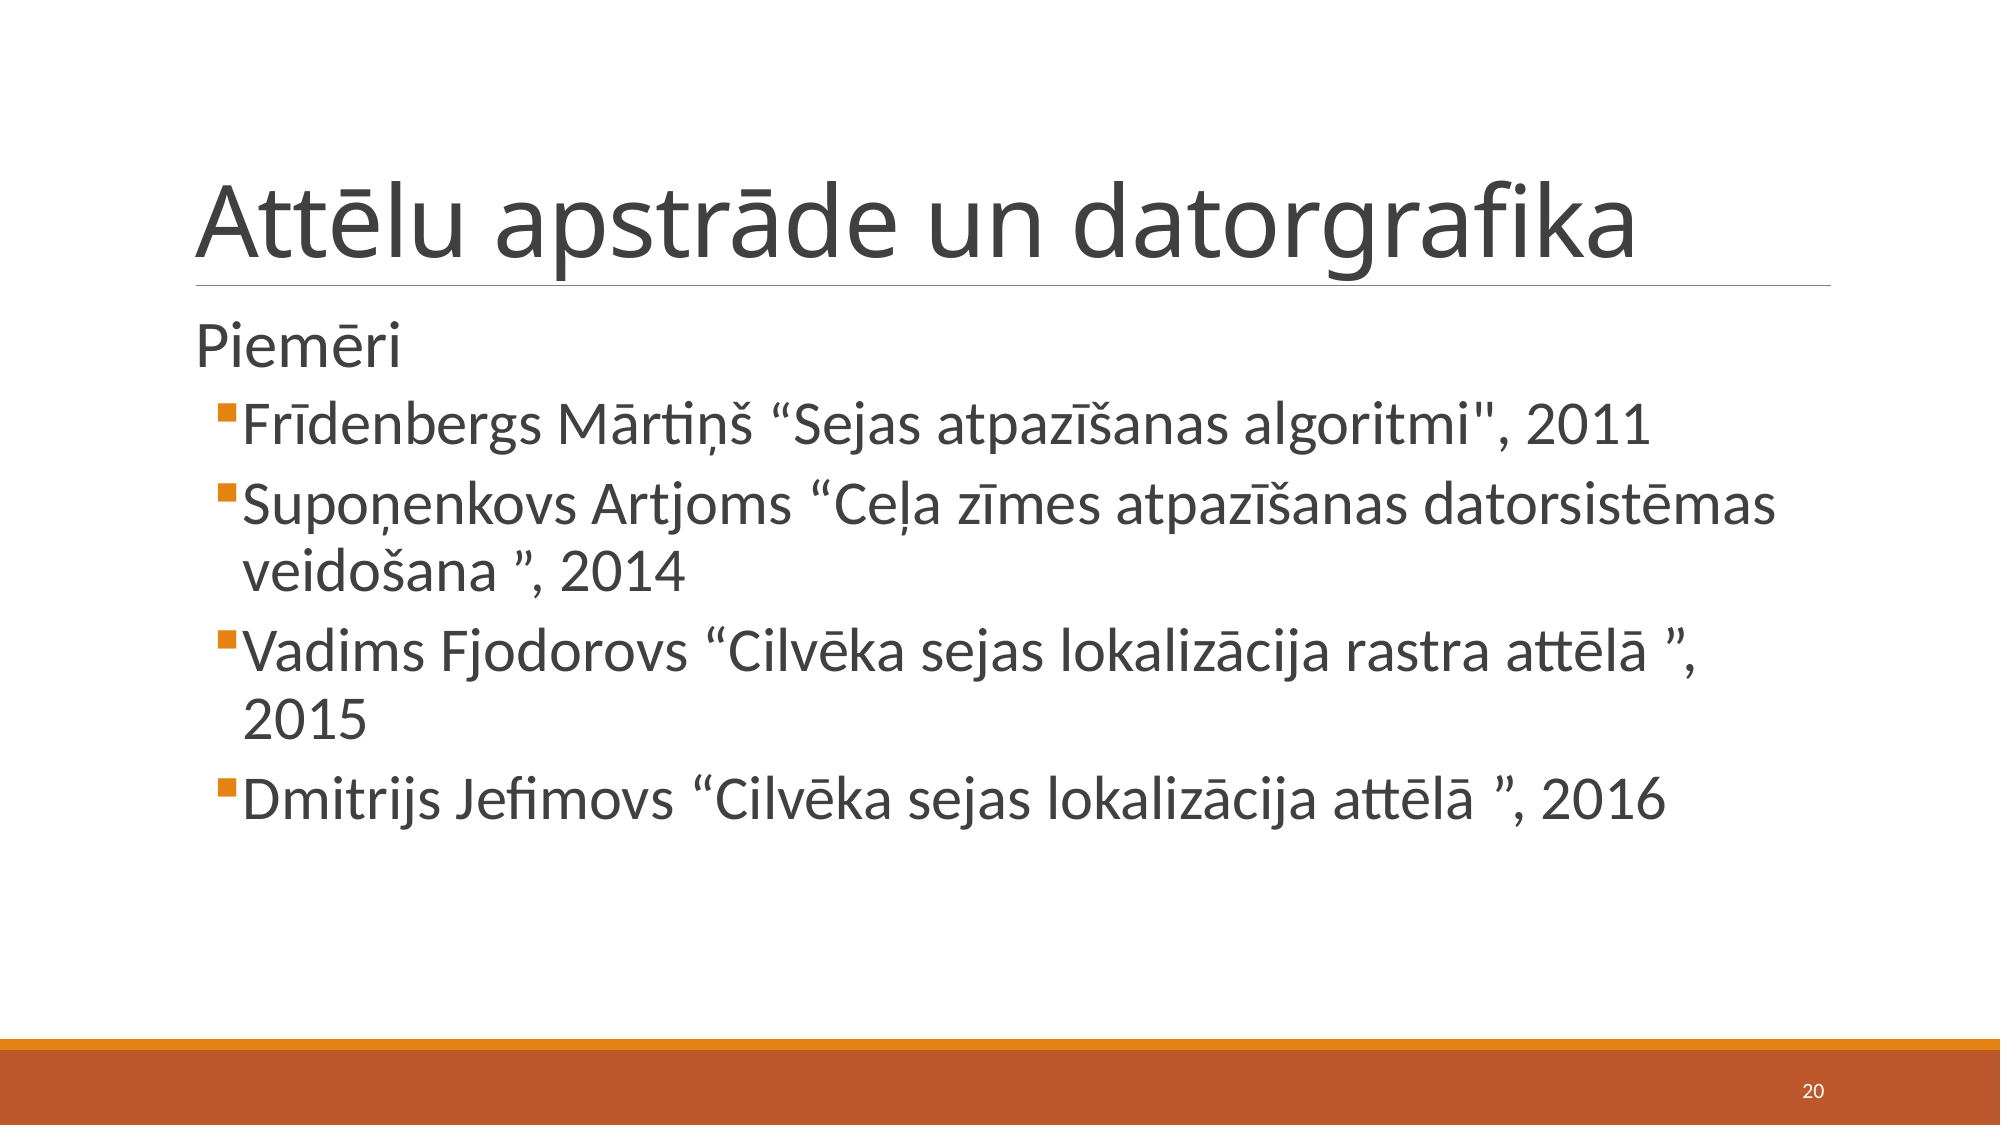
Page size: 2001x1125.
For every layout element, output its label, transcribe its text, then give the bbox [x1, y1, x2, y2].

slide_number 20 [1624, 1059, 1840, 1120]
title Attēlu apstrāde un datorgrafika [180, 47, 1830, 285]
list Piemēri Frīdenbergs Mārtiņš “Sejas atpazīšanas algoritmi", 2011 Supoņenkovs Artjoms “Ceļa zīmes atpazīšanas datorsistēmas veidošana ”, 2014 Vadims Fjodorovs “Cilvēka sejas lokalizācija rastra attēlā ”, 2015 Dmitrijs Jefimovs “Cilvēka sejas lokalizācija attēlā ”, 2016 [180, 302, 1830, 963]
